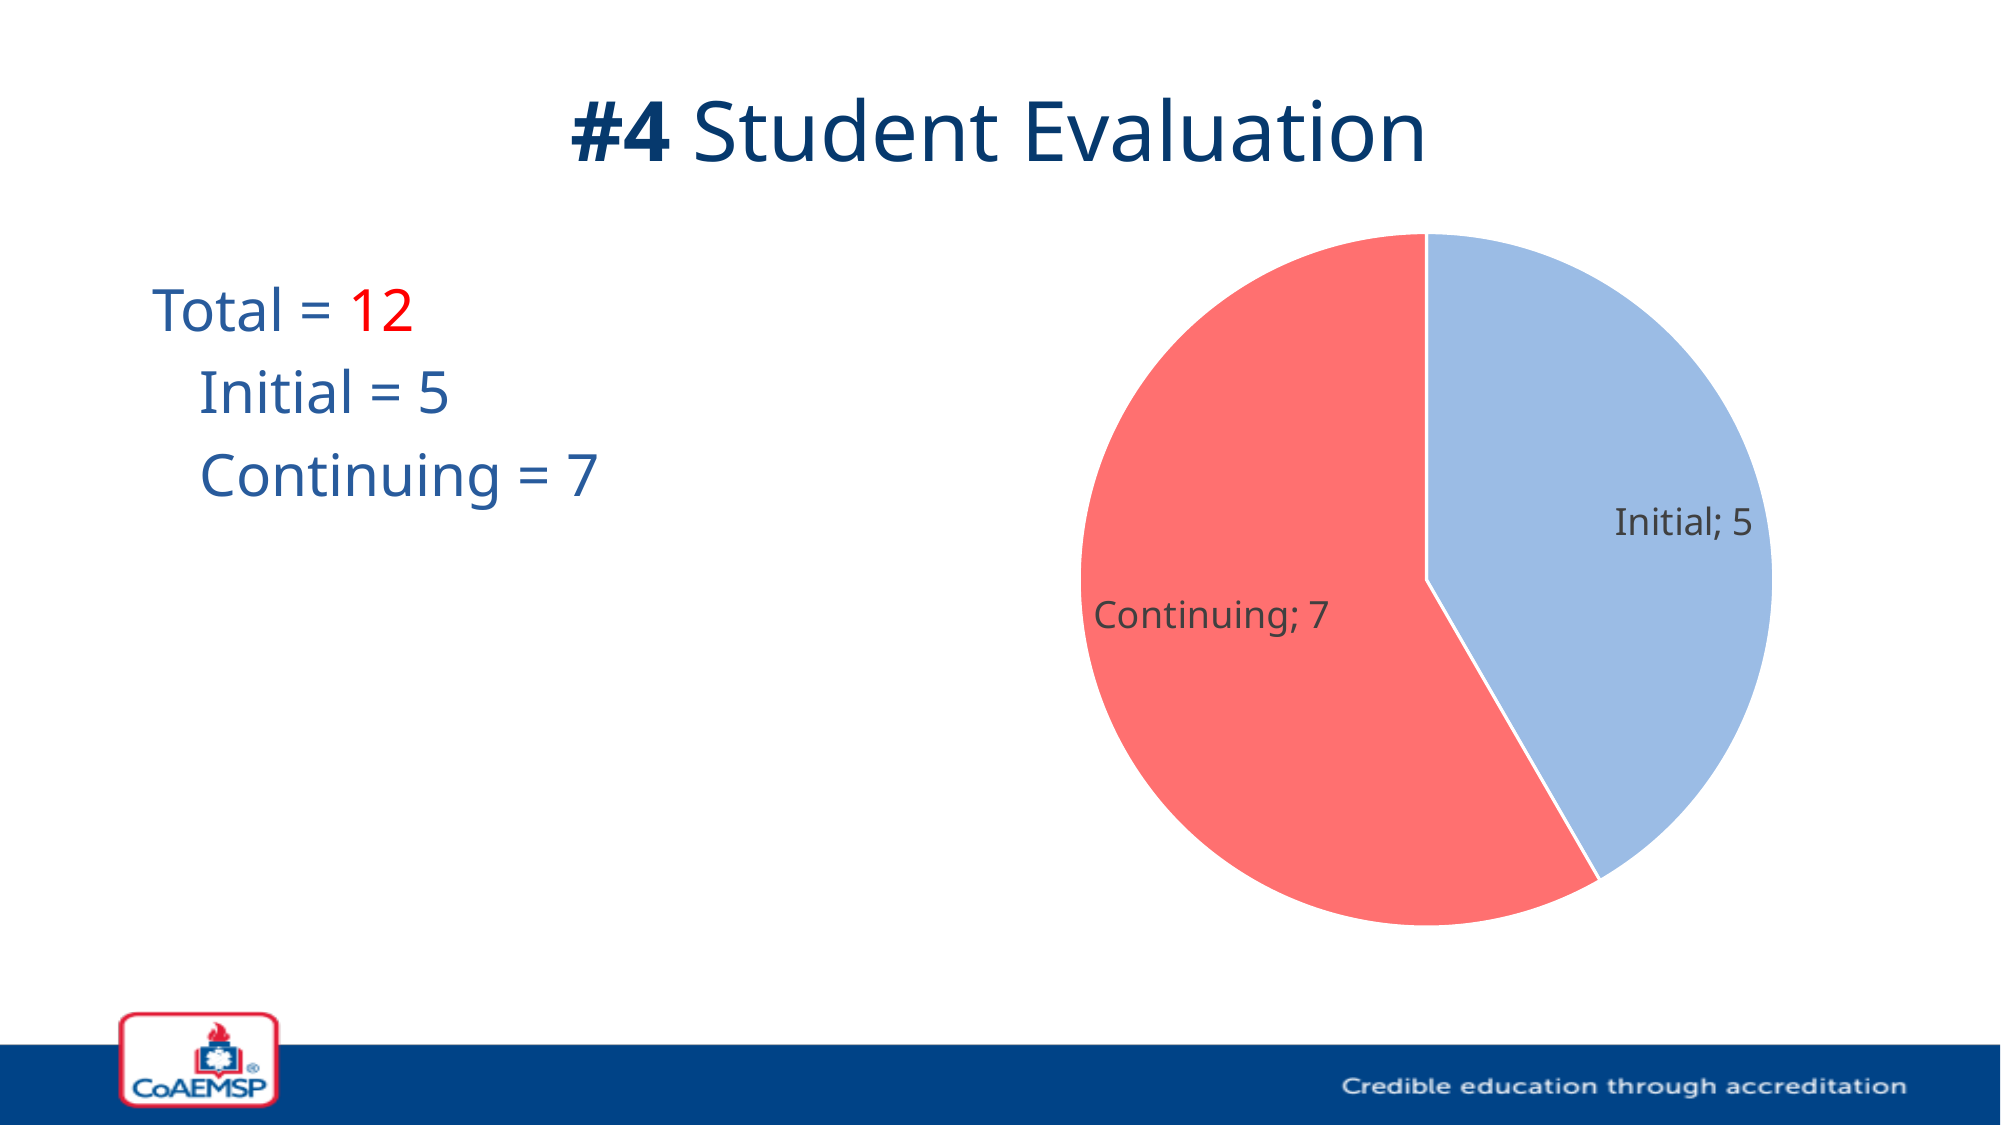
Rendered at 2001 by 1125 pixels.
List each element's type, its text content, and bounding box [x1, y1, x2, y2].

chart [899, 217, 1954, 943]
list Total = 12 Initial = 5 Continuing = 7 [99, 183, 1900, 969]
title #4 Student Evaluation [99, 70, 1900, 183]
